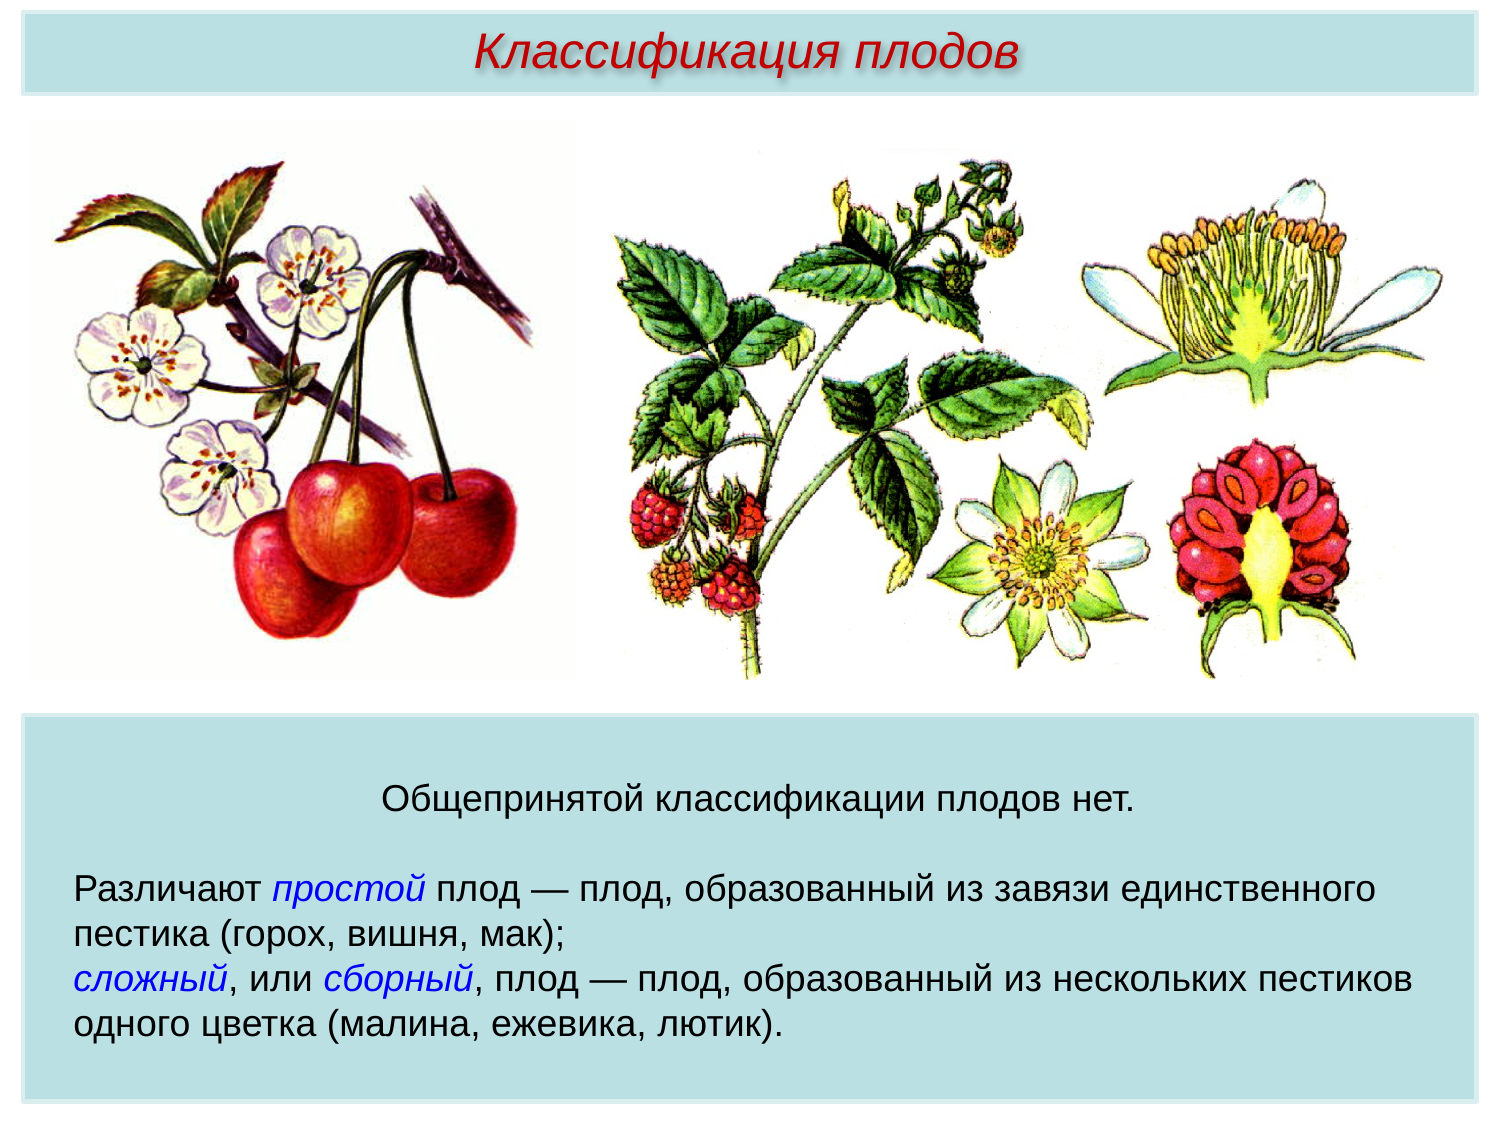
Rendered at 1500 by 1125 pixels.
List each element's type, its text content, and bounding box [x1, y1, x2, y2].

picture [29, 120, 576, 680]
text_box [21, 713, 1479, 1104]
picture [608, 148, 1448, 680]
text_box Общепринятой классификации плодов нет. Различают простой плод — плод, образованный из завязи единственного пестика (горох, вишня, мак); сложный, или сборный, плод — плод, образованный из нескольких пестиков одного цветка (малина, ежевика, лютик). [58, 766, 1459, 1052]
text_box [1439, 10, 1479, 96]
text_box Классификация плодов [58, 11, 1436, 87]
text_box [21, 10, 62, 96]
